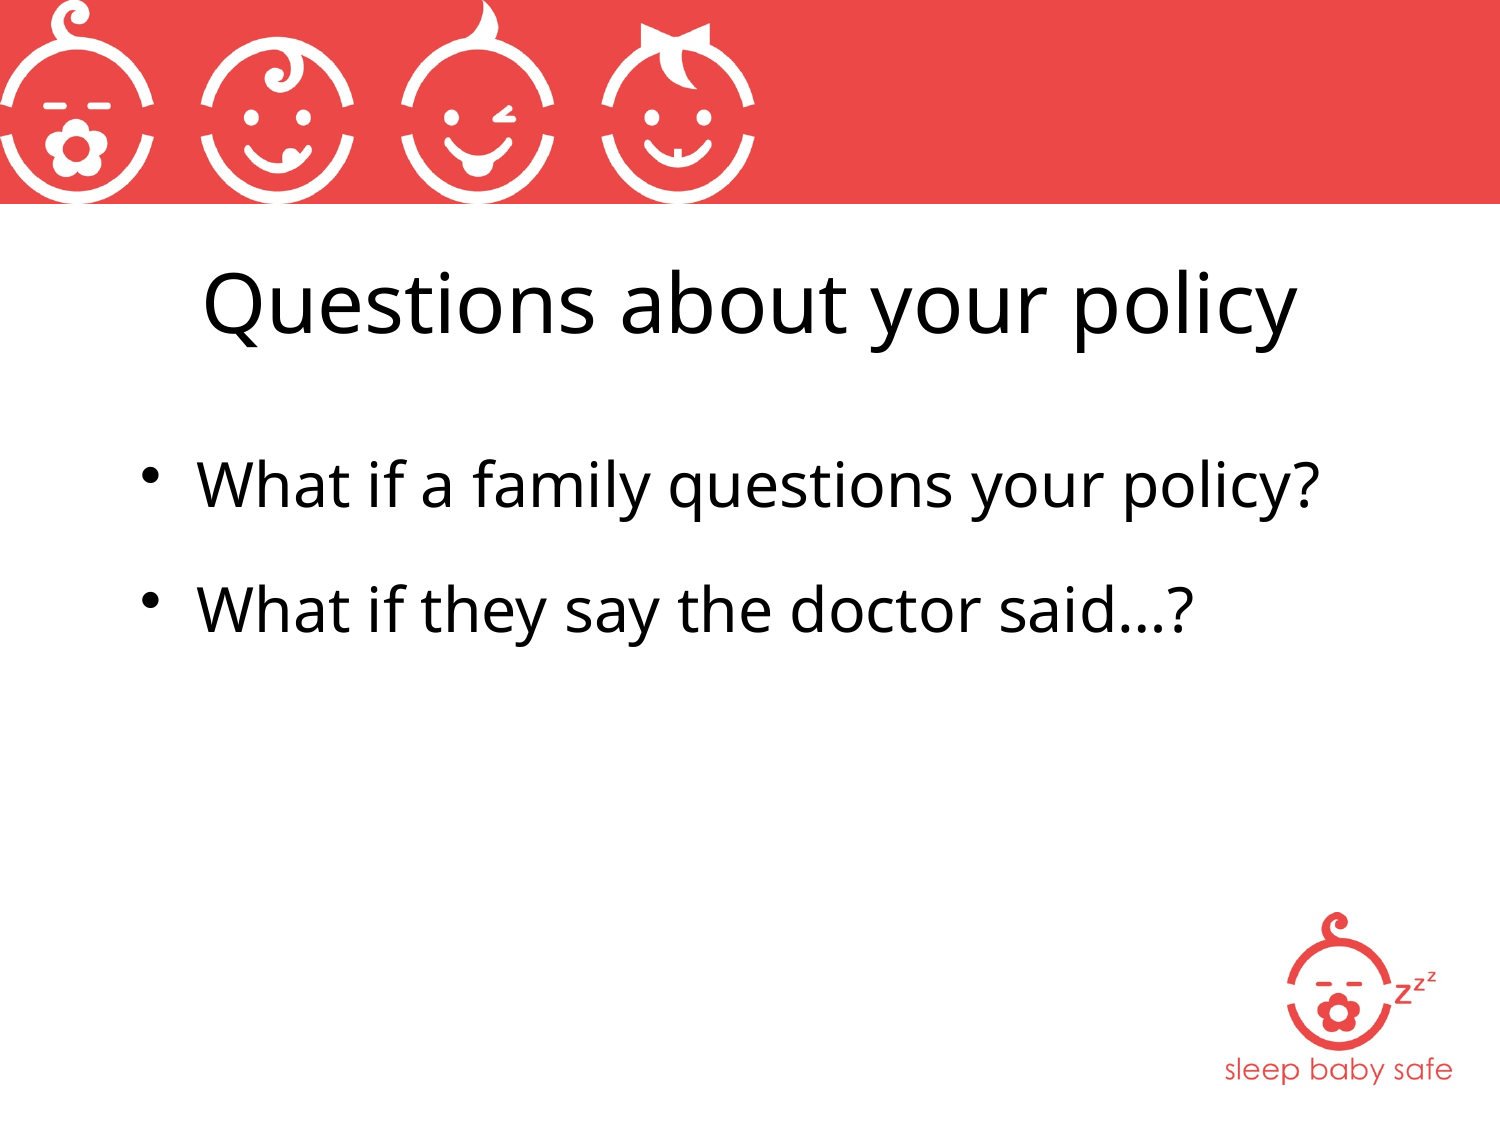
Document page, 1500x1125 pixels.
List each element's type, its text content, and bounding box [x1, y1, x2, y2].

title Questions about your policy [75, 237, 1425, 363]
picture [0, 0, 1500, 204]
list What if a family questions your policy? What if they say the doctor said…? [125, 399, 1400, 1025]
picture [1224, 912, 1453, 1086]
